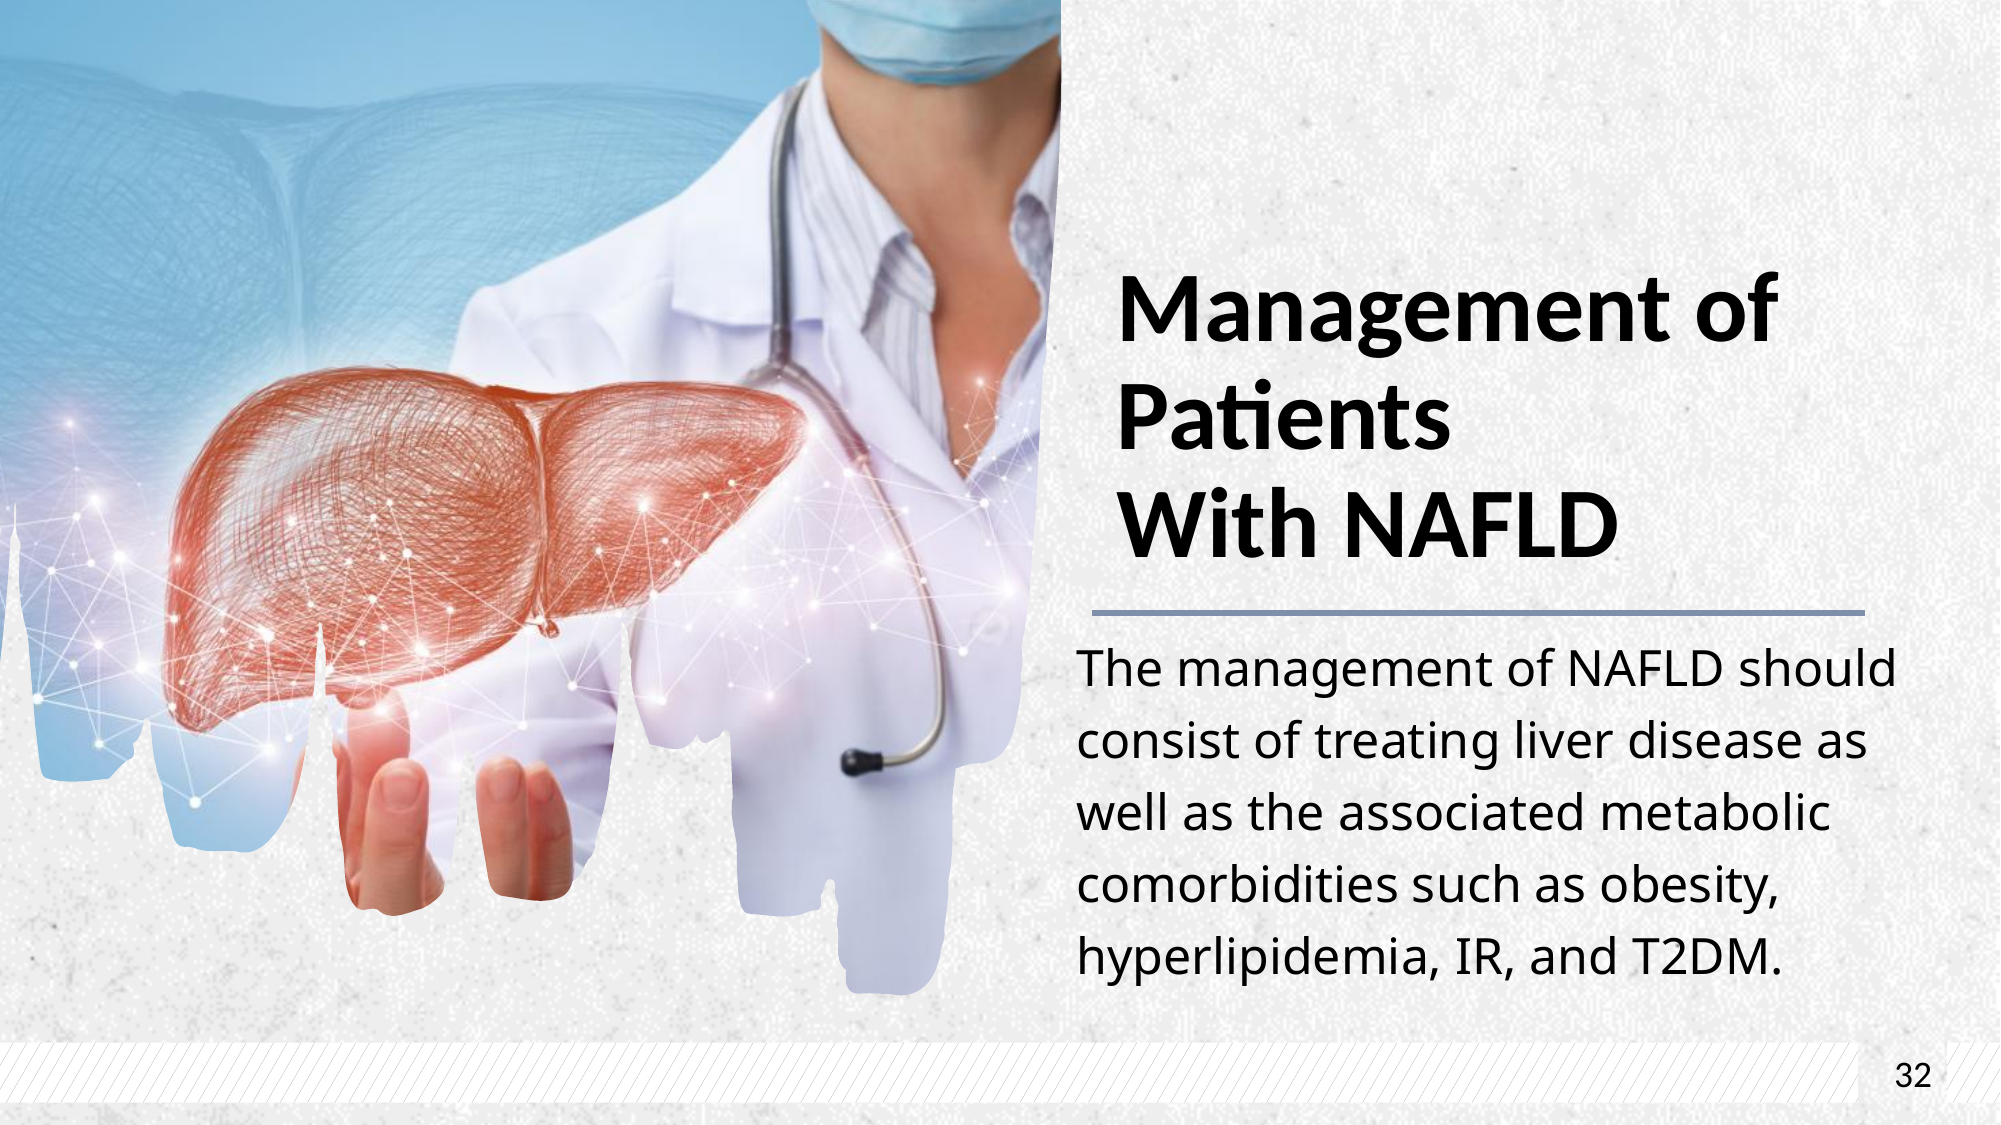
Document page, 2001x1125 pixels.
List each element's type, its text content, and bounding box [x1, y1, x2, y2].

title Management of Patients With NAFLD [1101, 279, 1947, 587]
picture [0, 0, 2000, 1125]
list The management of NAFLD should consist of treating liver disease as well as the associated metabolic comorbidities such as obesity, hyperlipidemia, IR, and T2DM. [1062, 617, 1962, 927]
slide_number 32 [1862, 1042, 1947, 1103]
